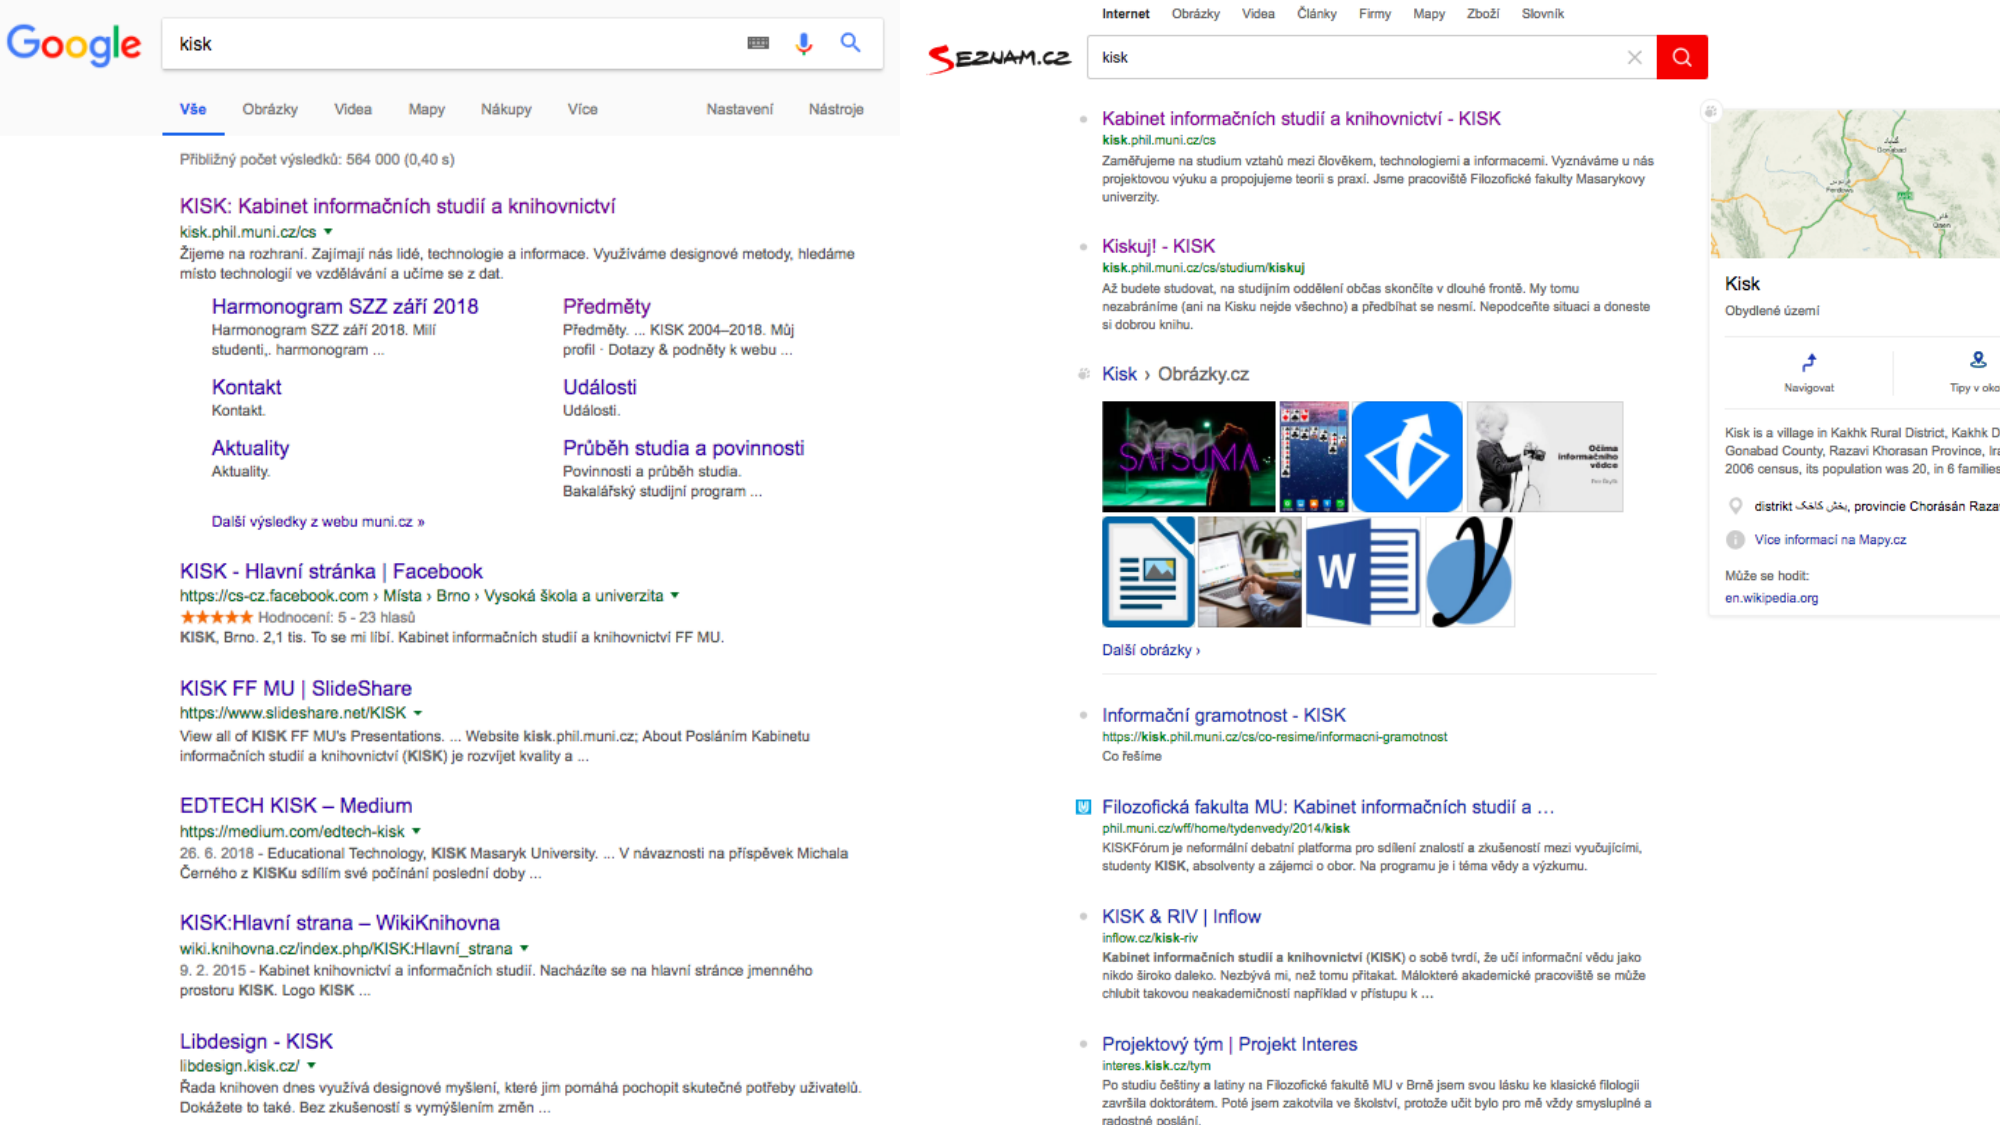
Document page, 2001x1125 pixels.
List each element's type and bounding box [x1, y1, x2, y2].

list [0, 0, 894, 1125]
picture [899, 0, 2000, 1125]
